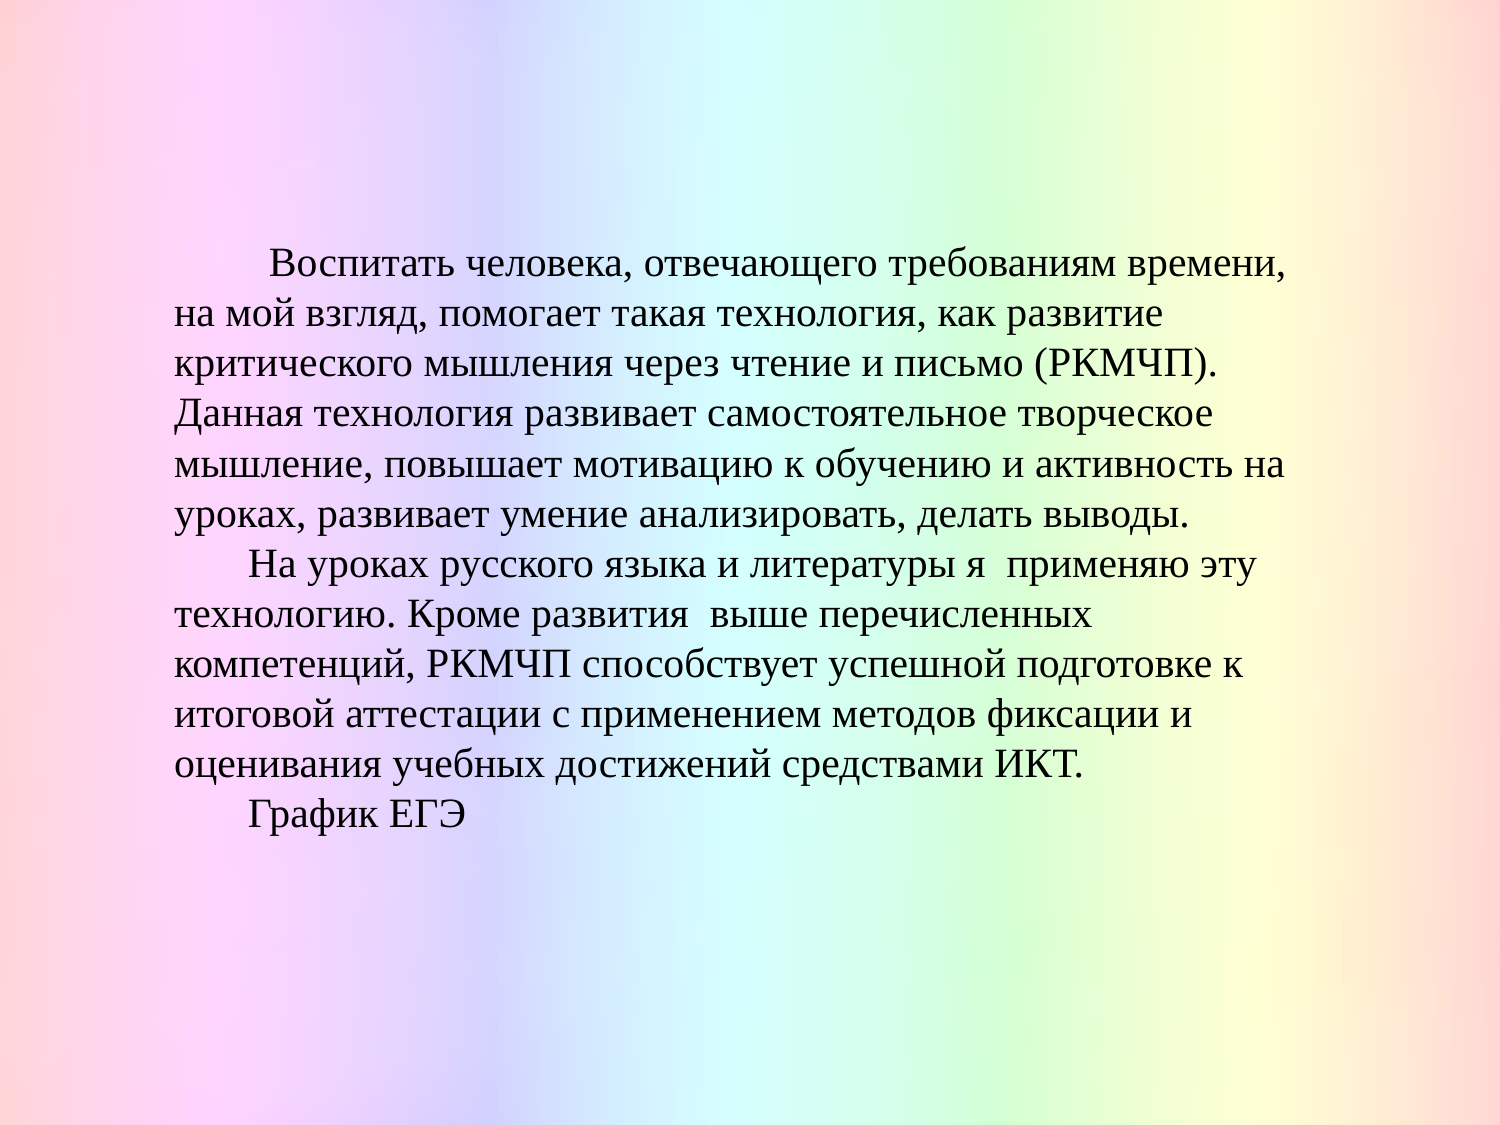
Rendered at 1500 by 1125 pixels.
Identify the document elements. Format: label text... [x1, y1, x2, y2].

picture [0, 0, 1500, 1125]
text_box Воспитать человека, отвечающего требованиям времени, на мой взгляд, помогает такая технология, как развитие критического мышления через чтение и письмо (РКМЧП). Данная технология развивает самостоятельное творческое мышление, повышает мотивацию к обучению и активность на уроках, развивает умение анализировать, делать выводы. На уроках русского языка и литературы я применяю эту технологию. Кроме развития выше перечисленных компетенций, РКМЧП способствует успешной подготовке к итоговой аттестации с применением методов фиксации и оценивания учебных достижений средствами ИКТ. График ЕГЭ [159, 227, 1353, 843]
